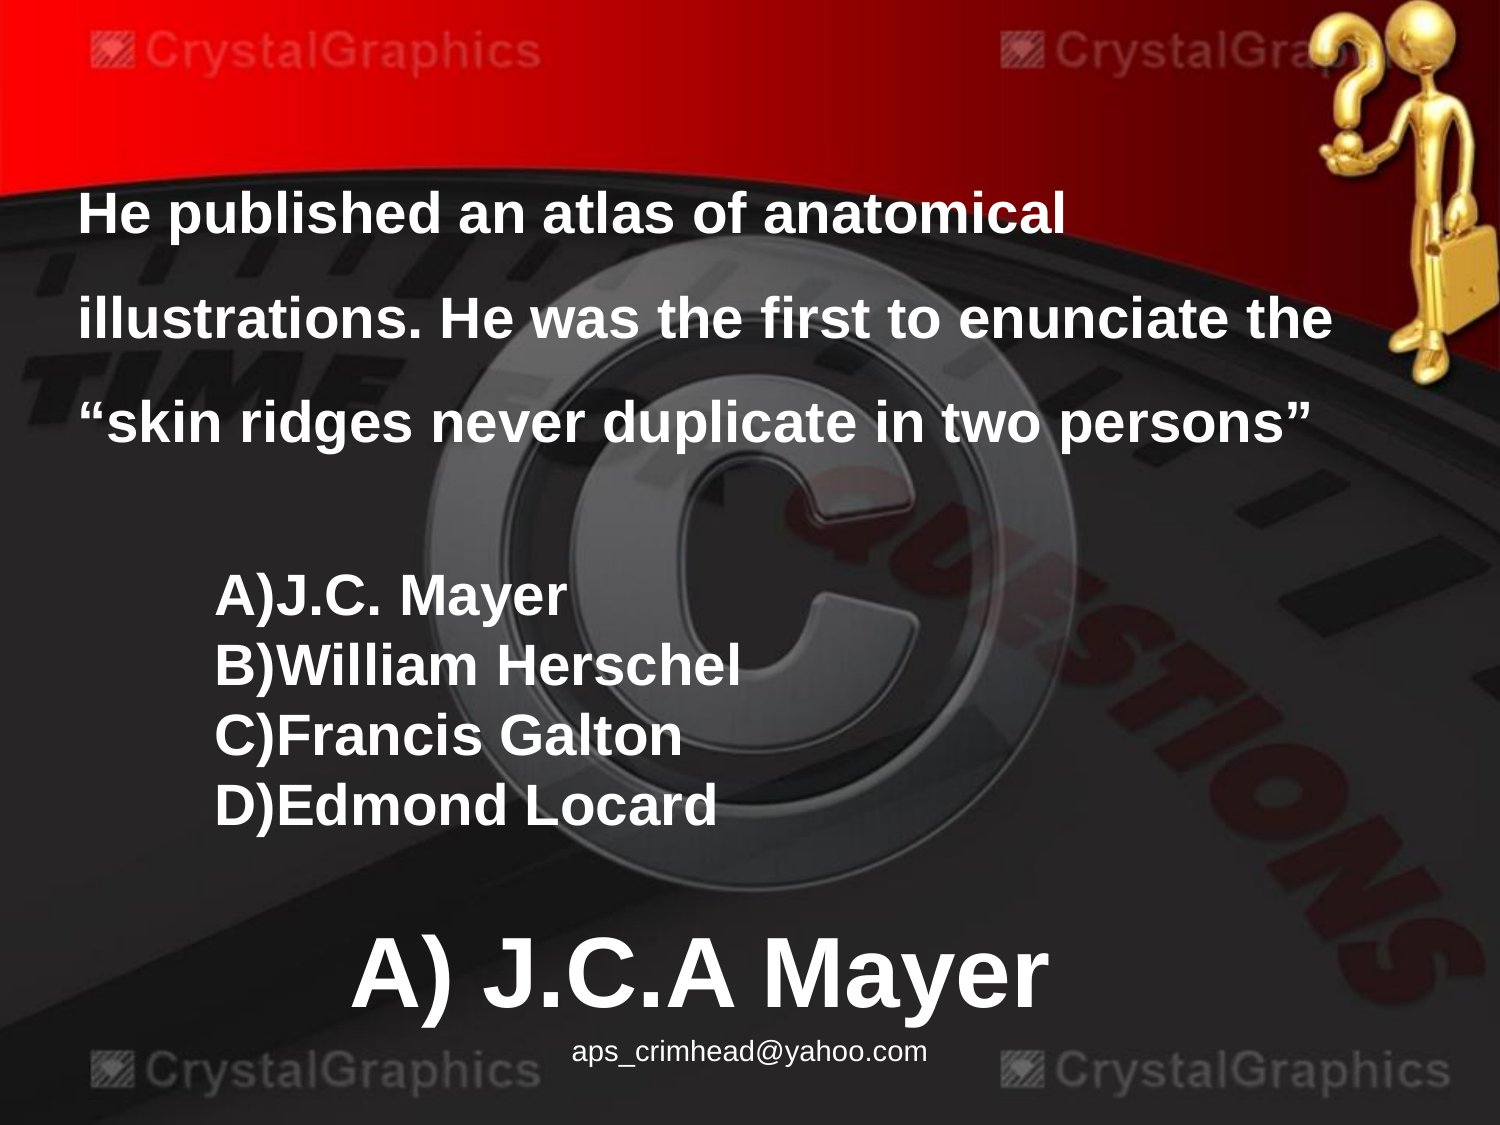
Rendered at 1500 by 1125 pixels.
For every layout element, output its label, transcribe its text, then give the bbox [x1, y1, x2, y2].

text_box A) J.C.A Mayer [62, 900, 1338, 1035]
text_box He published an atlas of anatomical illustrations. He was the first to enunciate the “skin ridges never duplicate in two persons” [62, 62, 1375, 462]
footer aps_crimhead@yahoo.com [512, 1025, 988, 1113]
text_box A)J.C. Mayer B)William Herschel C)Francis Galton D)Edmond Locard [200, 549, 1063, 845]
picture [0, 0, 1500, 1125]
